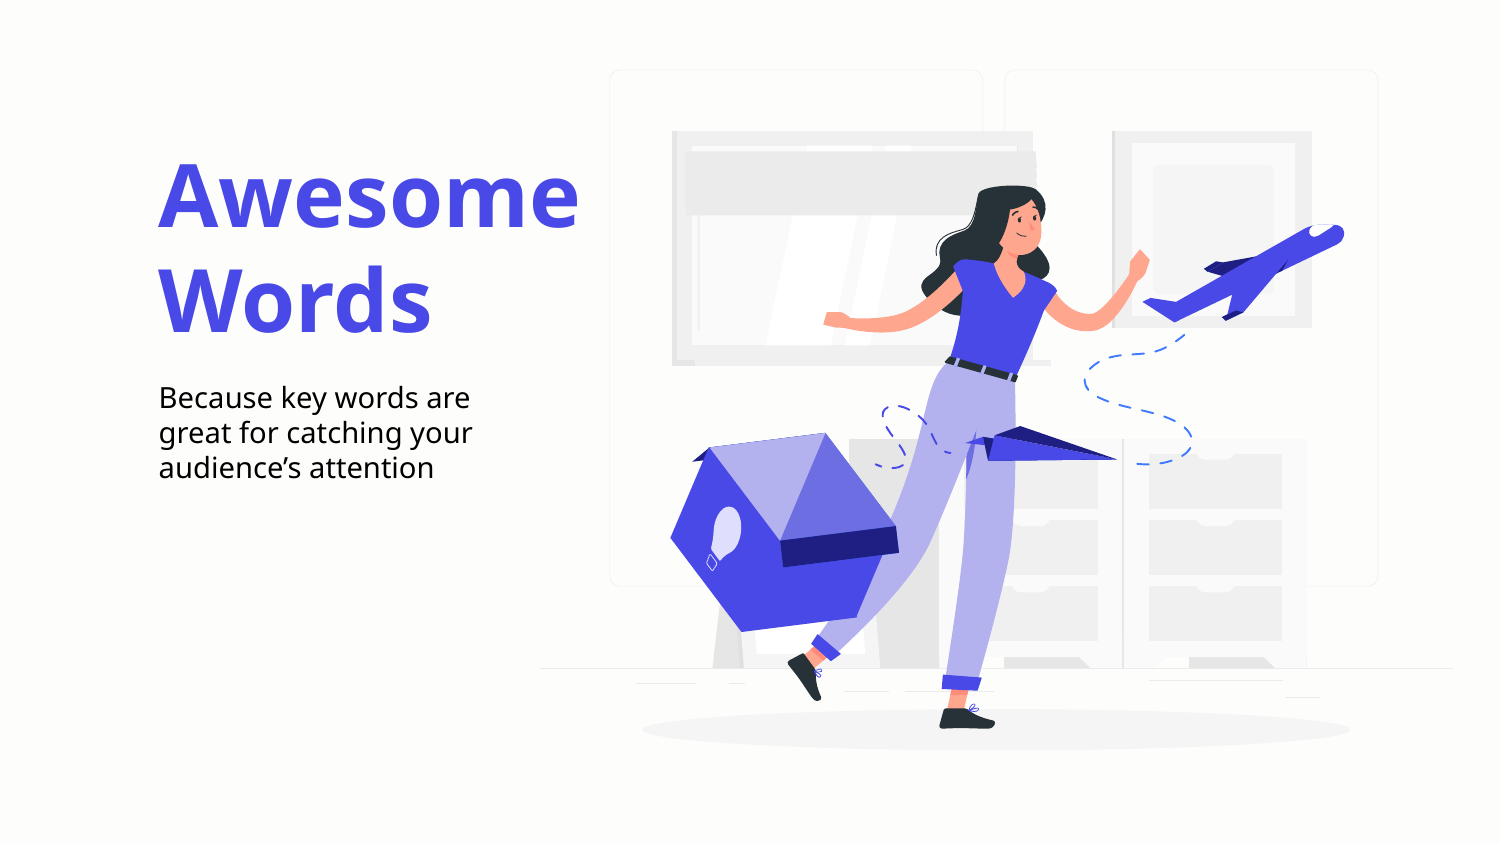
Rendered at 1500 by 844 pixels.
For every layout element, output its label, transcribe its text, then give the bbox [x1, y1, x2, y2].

subtitle Because key words are great for catching your audience’s attention [143, 364, 507, 456]
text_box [539, 69, 1454, 751]
title Awesome Words [143, 171, 534, 365]
